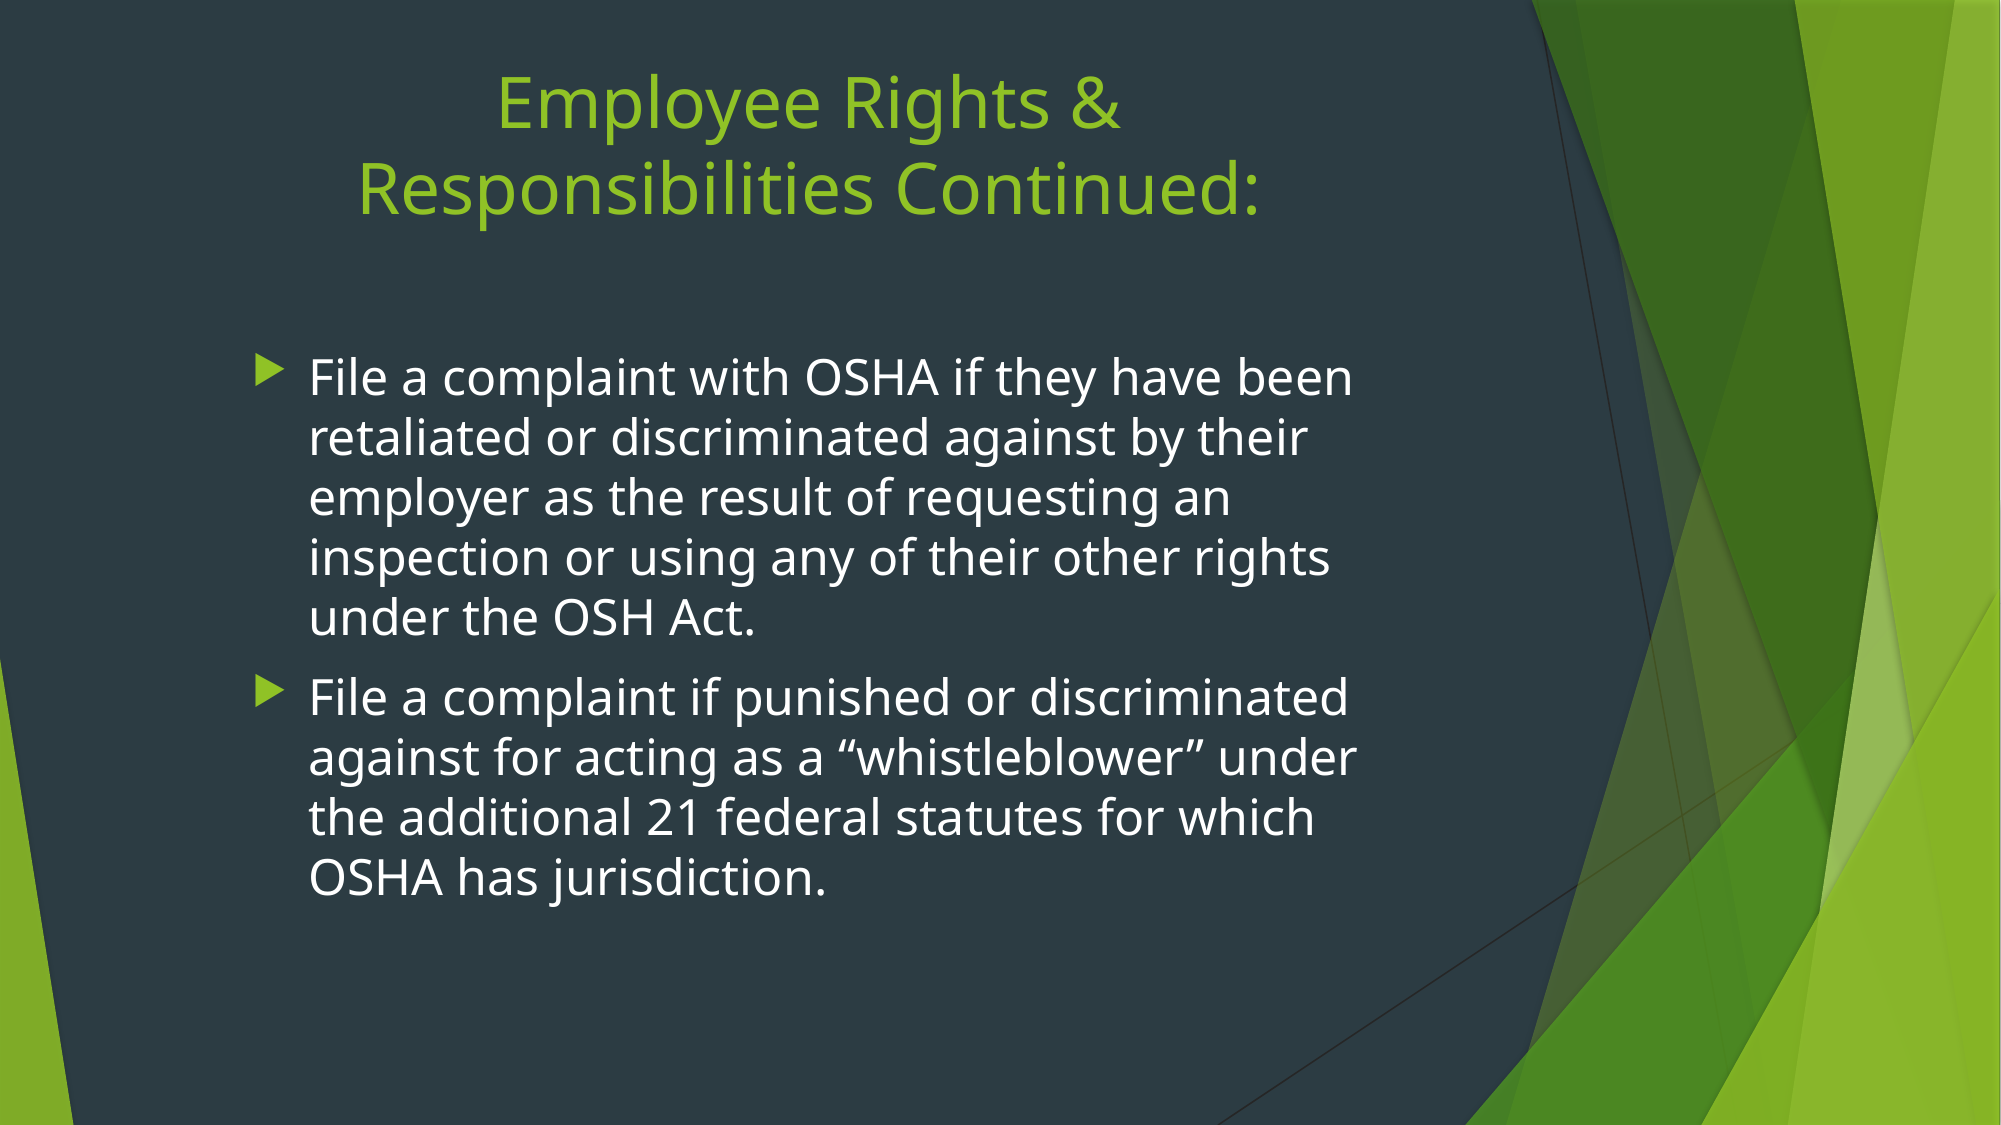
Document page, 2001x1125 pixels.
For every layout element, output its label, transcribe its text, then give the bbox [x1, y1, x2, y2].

title Employee Rights & Responsibilities Continued: [257, 50, 1361, 238]
list File a complaint with OSHA if they have been retaliated or discriminated against by their employer as the result of requesting an inspection or using any of their other rights under the OSH Act. File a complaint if punished or discriminated against for acting as a “whistleblower” under the additional 21 federal statutes for which OSHA has jurisdiction. [236, 337, 1395, 1058]
